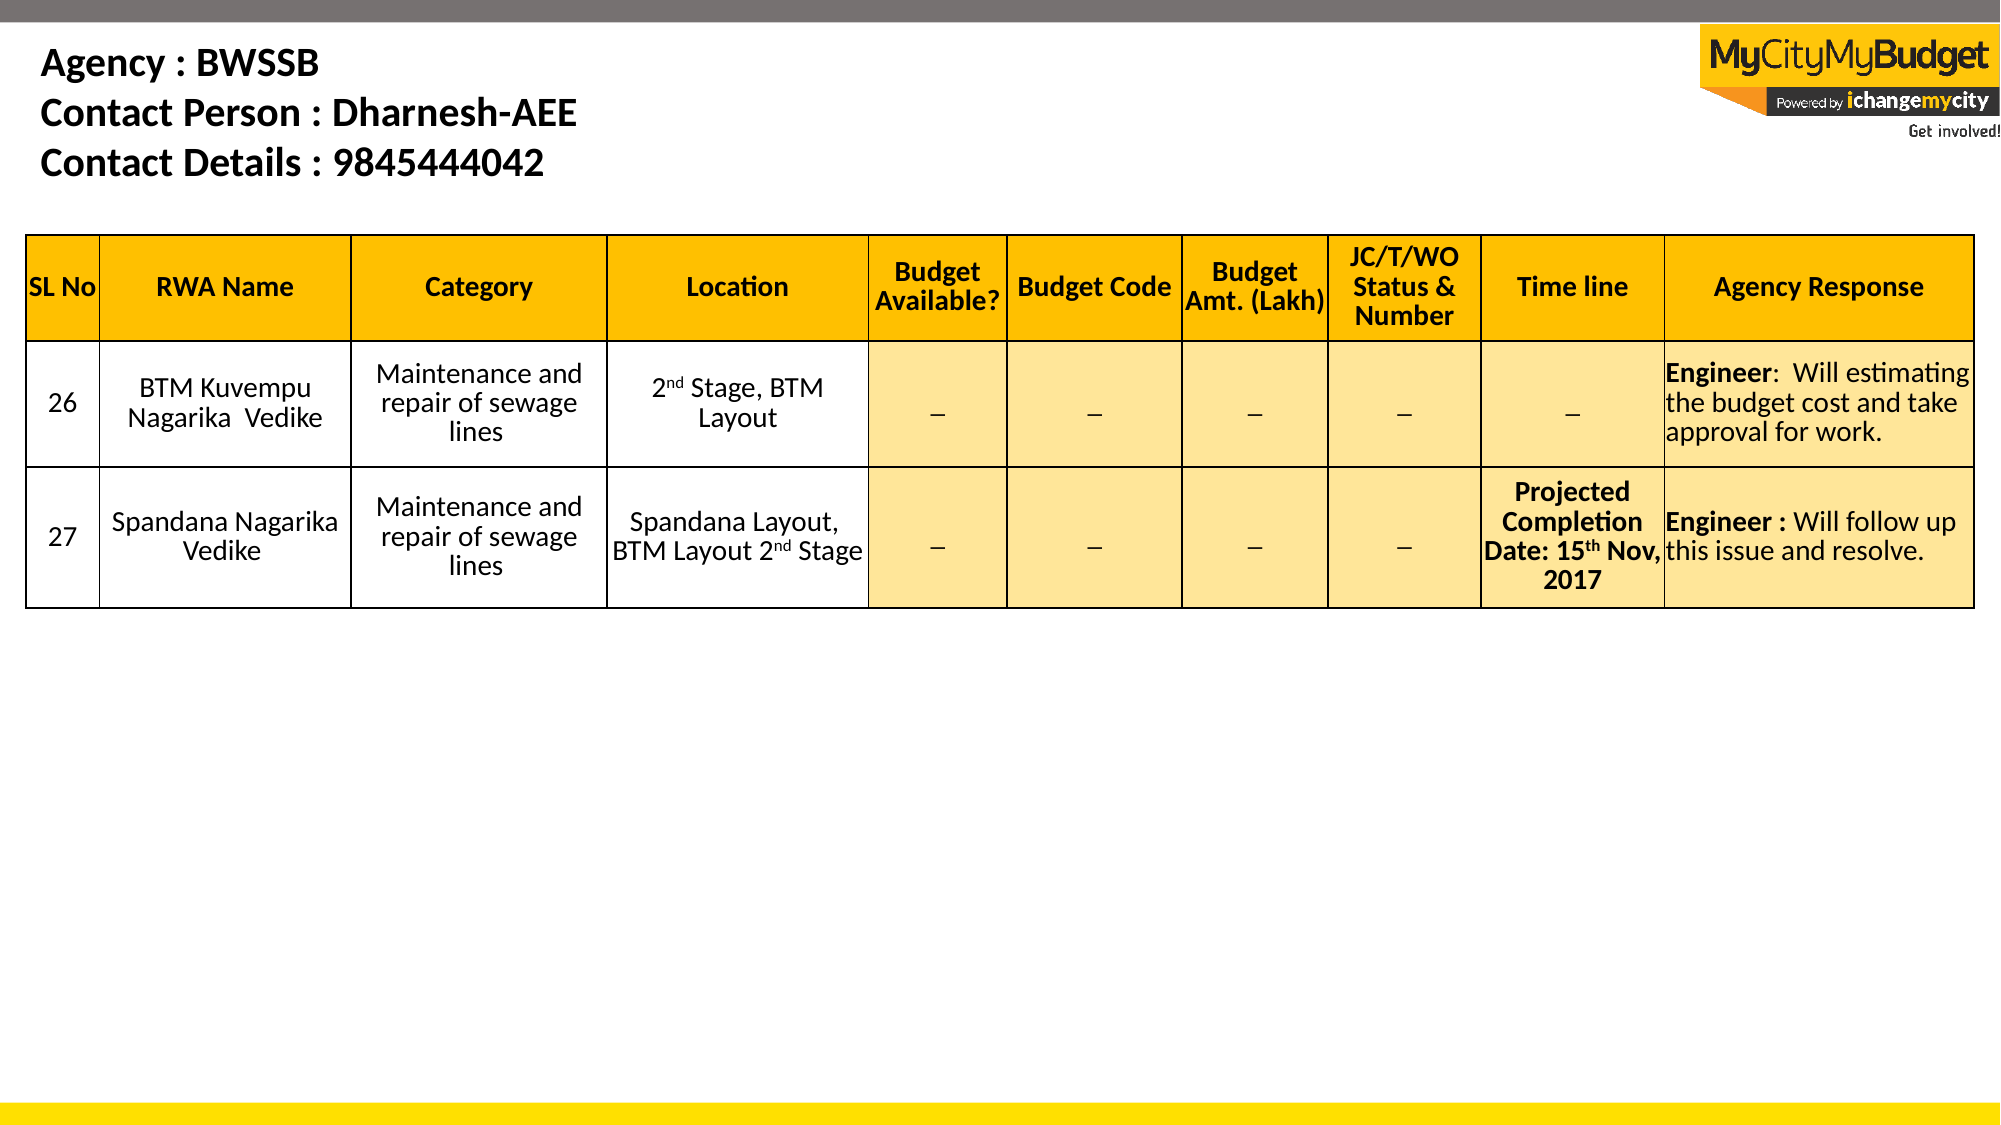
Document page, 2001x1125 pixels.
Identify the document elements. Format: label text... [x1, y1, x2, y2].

table_header RWA Name [100, 236, 350, 340]
table_header Category [352, 236, 606, 340]
table_cell _ [1008, 468, 1181, 607]
table_header SL No [27, 236, 99, 340]
table_cell _ [869, 342, 1006, 466]
table_header Agency Response [1665, 236, 1973, 340]
table_cell Engineer : Will follow up this issue and resolve. [1665, 468, 1973, 607]
text_box Agency : BWSSB Contact Person : Dharnesh-AEE Contact Details : 9845444042 [25, 27, 1975, 193]
table_header Location [608, 236, 868, 340]
table_cell _ [1183, 342, 1327, 466]
table_cell 26 [27, 342, 99, 466]
table_cell _ [1329, 342, 1480, 466]
table_cell Engineer: Will estimating the budget cost and take approval for work. [1665, 342, 1973, 466]
table_cell _ [869, 468, 1006, 607]
table_cell _ [1482, 342, 1664, 466]
table_cell _ [1183, 468, 1327, 607]
picture [1700, 24, 2000, 137]
table_cell Projected Completion Date: 15th Nov, 2017 [1482, 468, 1664, 607]
table_cell 2nd Stage, BTM Layout [608, 342, 868, 466]
table_header Budget Available? [869, 236, 1006, 340]
table_header Time line [1482, 236, 1664, 340]
table_cell Maintenance and repair of sewage lines [352, 468, 606, 607]
table_cell Spandana Nagarika Vedike [100, 468, 350, 607]
table_cell _ [1008, 342, 1181, 466]
table_cell 27 [27, 468, 99, 607]
table_header Budget Amt. (Lakh) [1183, 236, 1327, 340]
table_cell _ [1329, 468, 1480, 607]
table_header JC/T/WO Status & Number [1329, 236, 1480, 340]
table_cell BTM Kuvempu Nagarika Vedike [100, 342, 350, 466]
table_header Budget Code [1008, 236, 1181, 340]
table_cell Spandana Layout, BTM Layout 2nd Stage [608, 468, 868, 607]
table_cell Maintenance and repair of sewage lines [352, 342, 606, 466]
